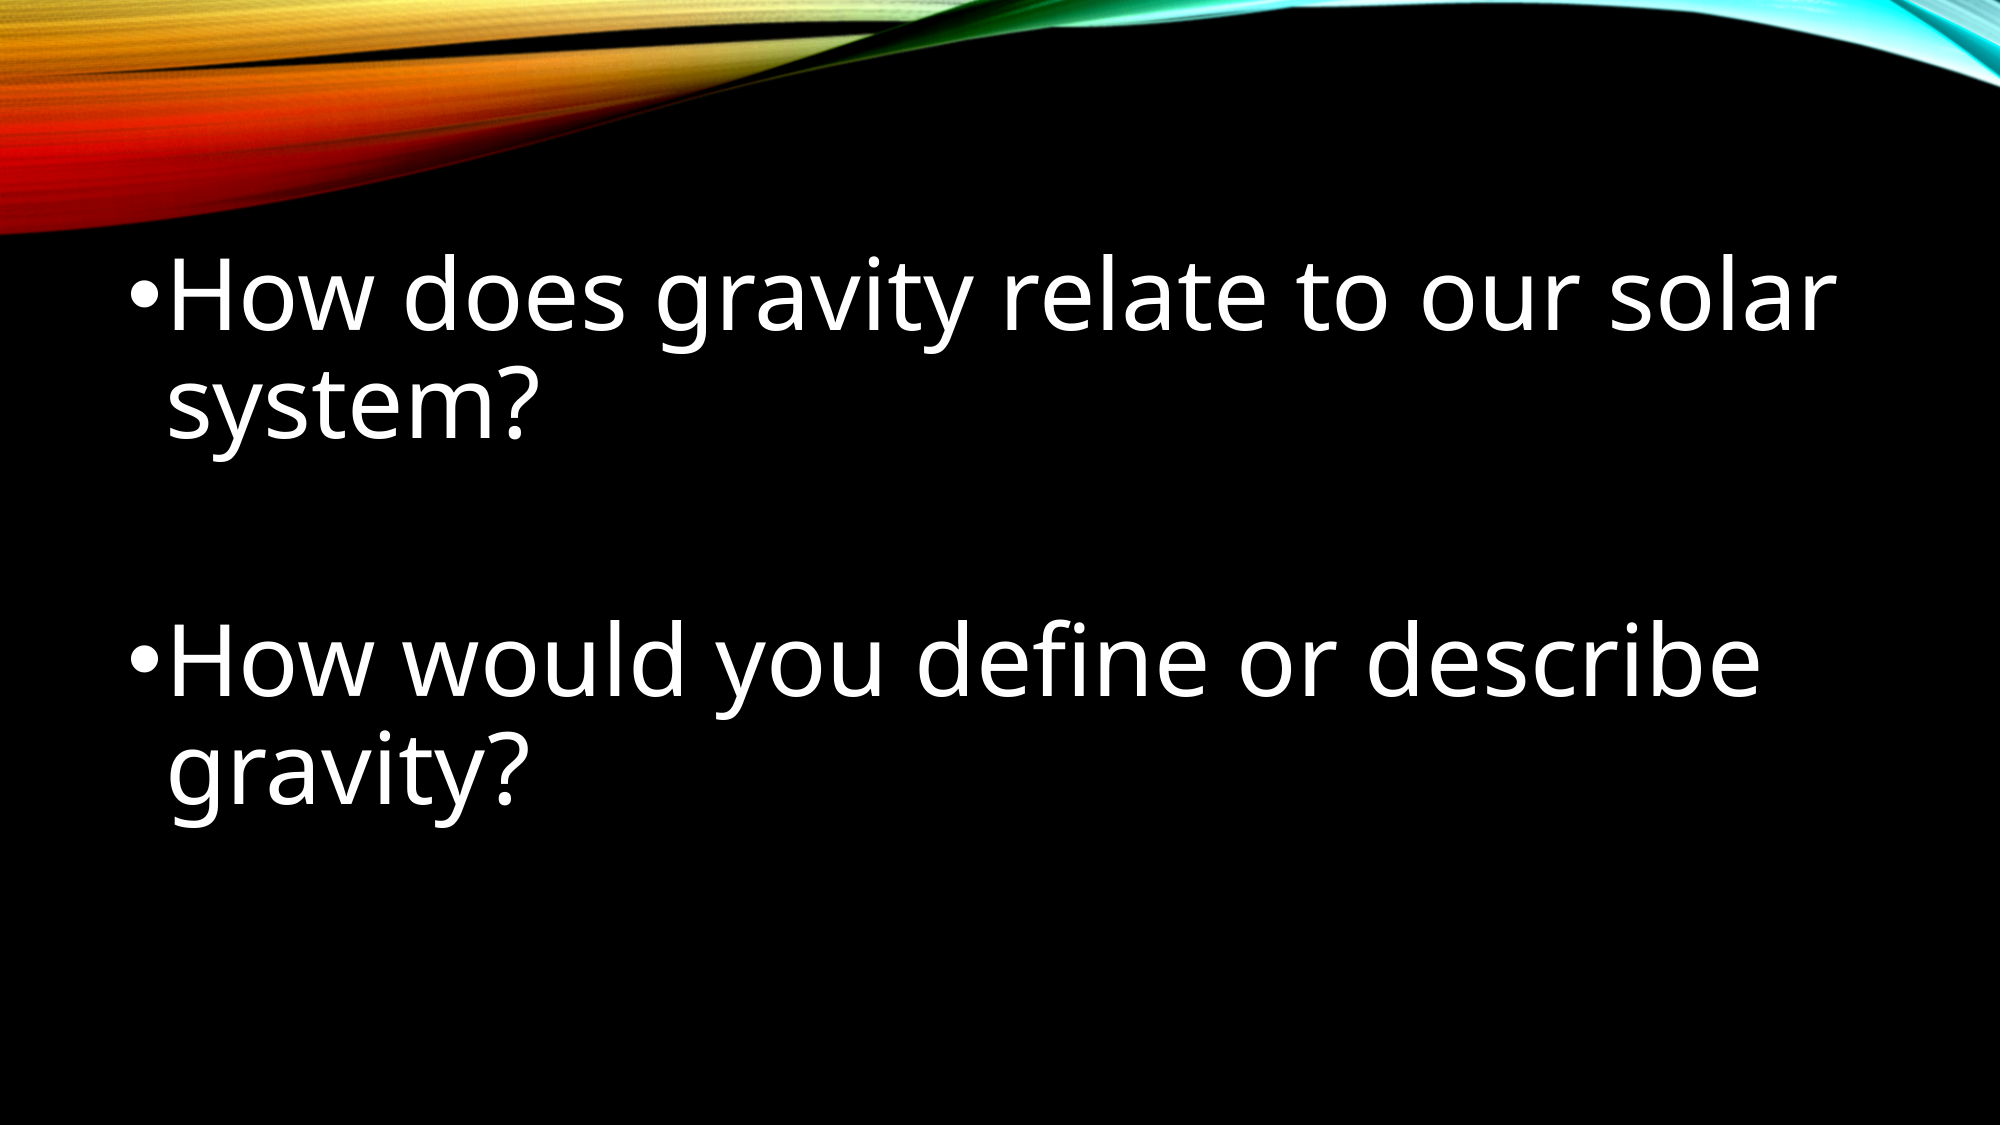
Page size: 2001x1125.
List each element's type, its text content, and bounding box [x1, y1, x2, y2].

list How does gravity relate to our solar system? How would you define or describe gravity? [112, 237, 1888, 1021]
picture [0, 0, 2000, 237]
